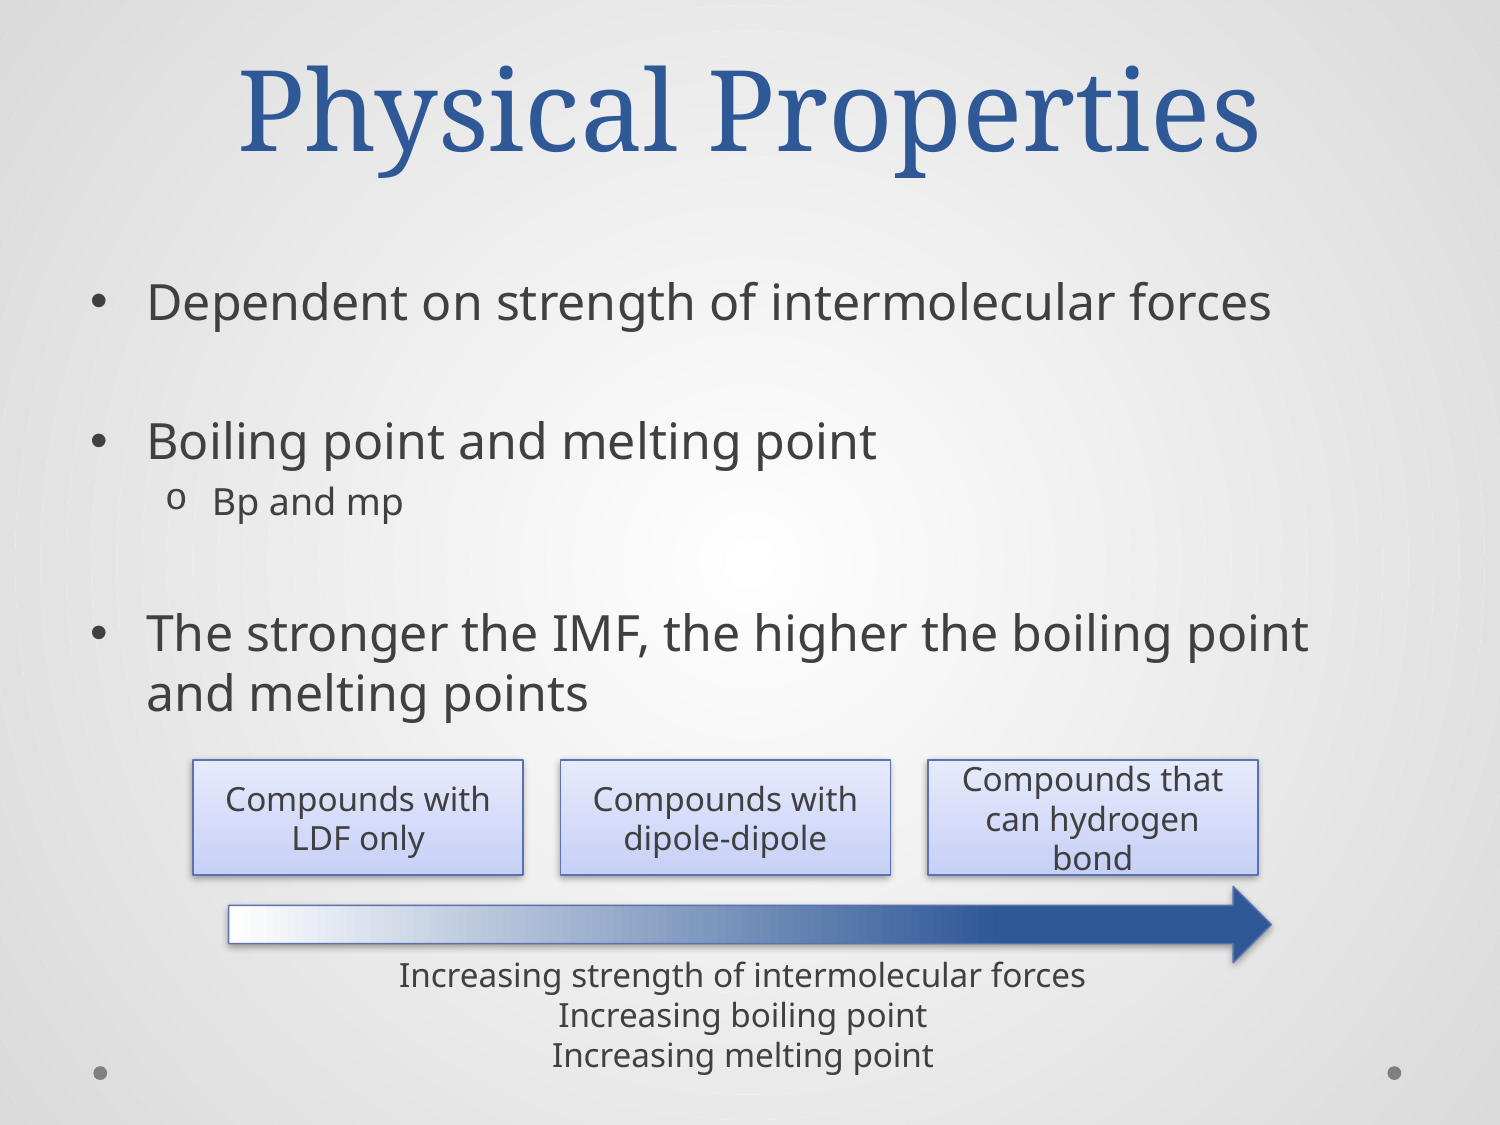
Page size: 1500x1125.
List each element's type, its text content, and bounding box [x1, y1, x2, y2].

text_box Compounds with LDF only [192, 759, 524, 876]
title Physical Properties [75, 0, 1425, 182]
text_box Compounds with dipole-dipole [560, 759, 891, 876]
text_box [227, 885, 1272, 946]
text_box Compounds that can hydrogen bond [927, 759, 1259, 876]
text_box Increasing strength of intermolecular forces Increasing boiling point Increasing melting point [228, 946, 1258, 1082]
list Dependent on strength of intermolecular forces Boiling point and melting point Bp and mp The stronger the IMF, the higher the boiling point and melting points [75, 262, 1425, 1005]
